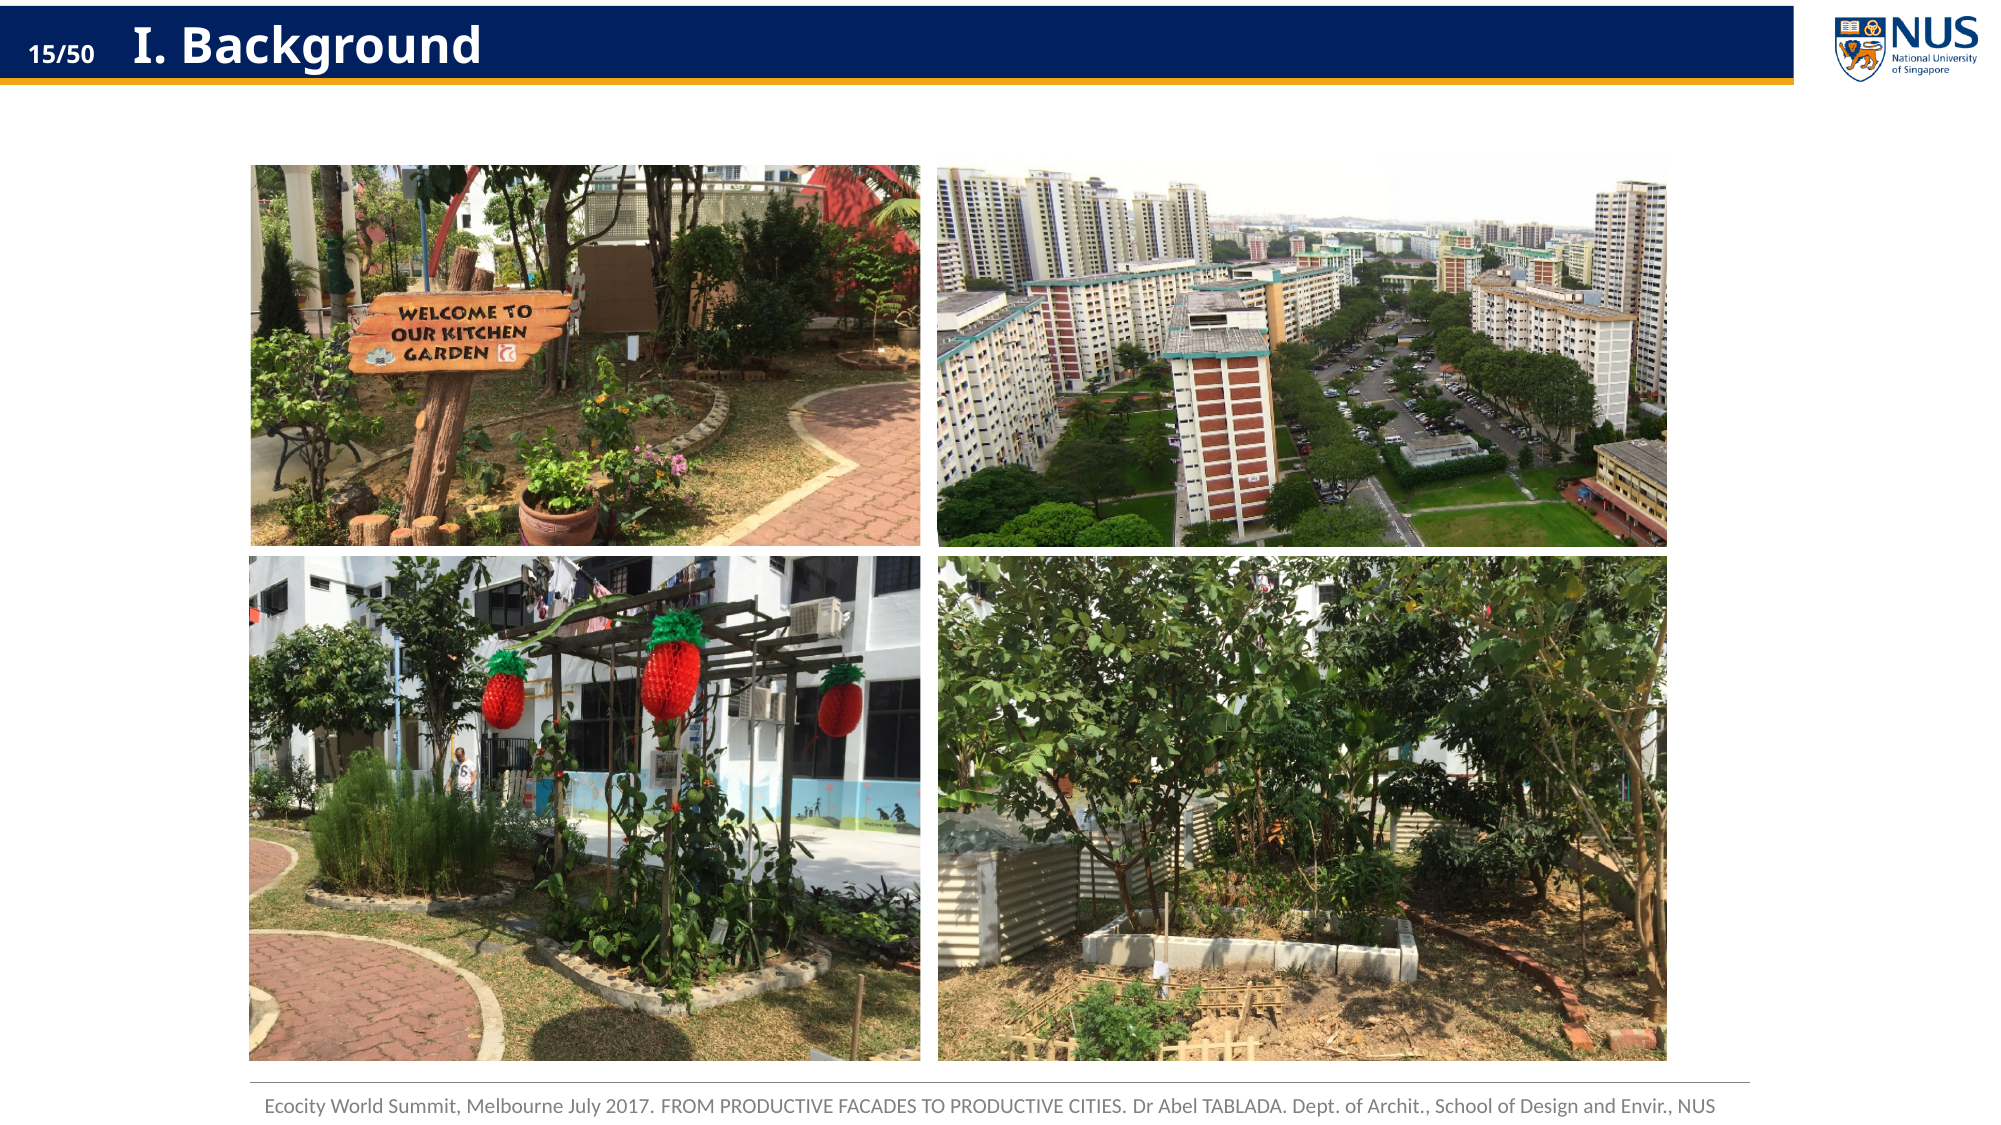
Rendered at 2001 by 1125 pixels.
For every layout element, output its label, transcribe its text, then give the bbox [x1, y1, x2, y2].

picture [1835, 16, 1978, 82]
picture [936, 556, 1667, 1061]
text_box Ecocity World Summit, Melbourne July 2017. FROM PRODUCTIVE FACADES TO PRODUCTIVE CITIES. Dr Abel TABLADA. Dept. of Archit., School of Design and Envir., NUS [249, 1084, 1750, 1125]
text_box 15/50 I. Background [0, 5, 1794, 78]
picture [245, 556, 921, 1063]
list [936, 156, 1667, 547]
picture [249, 165, 921, 546]
